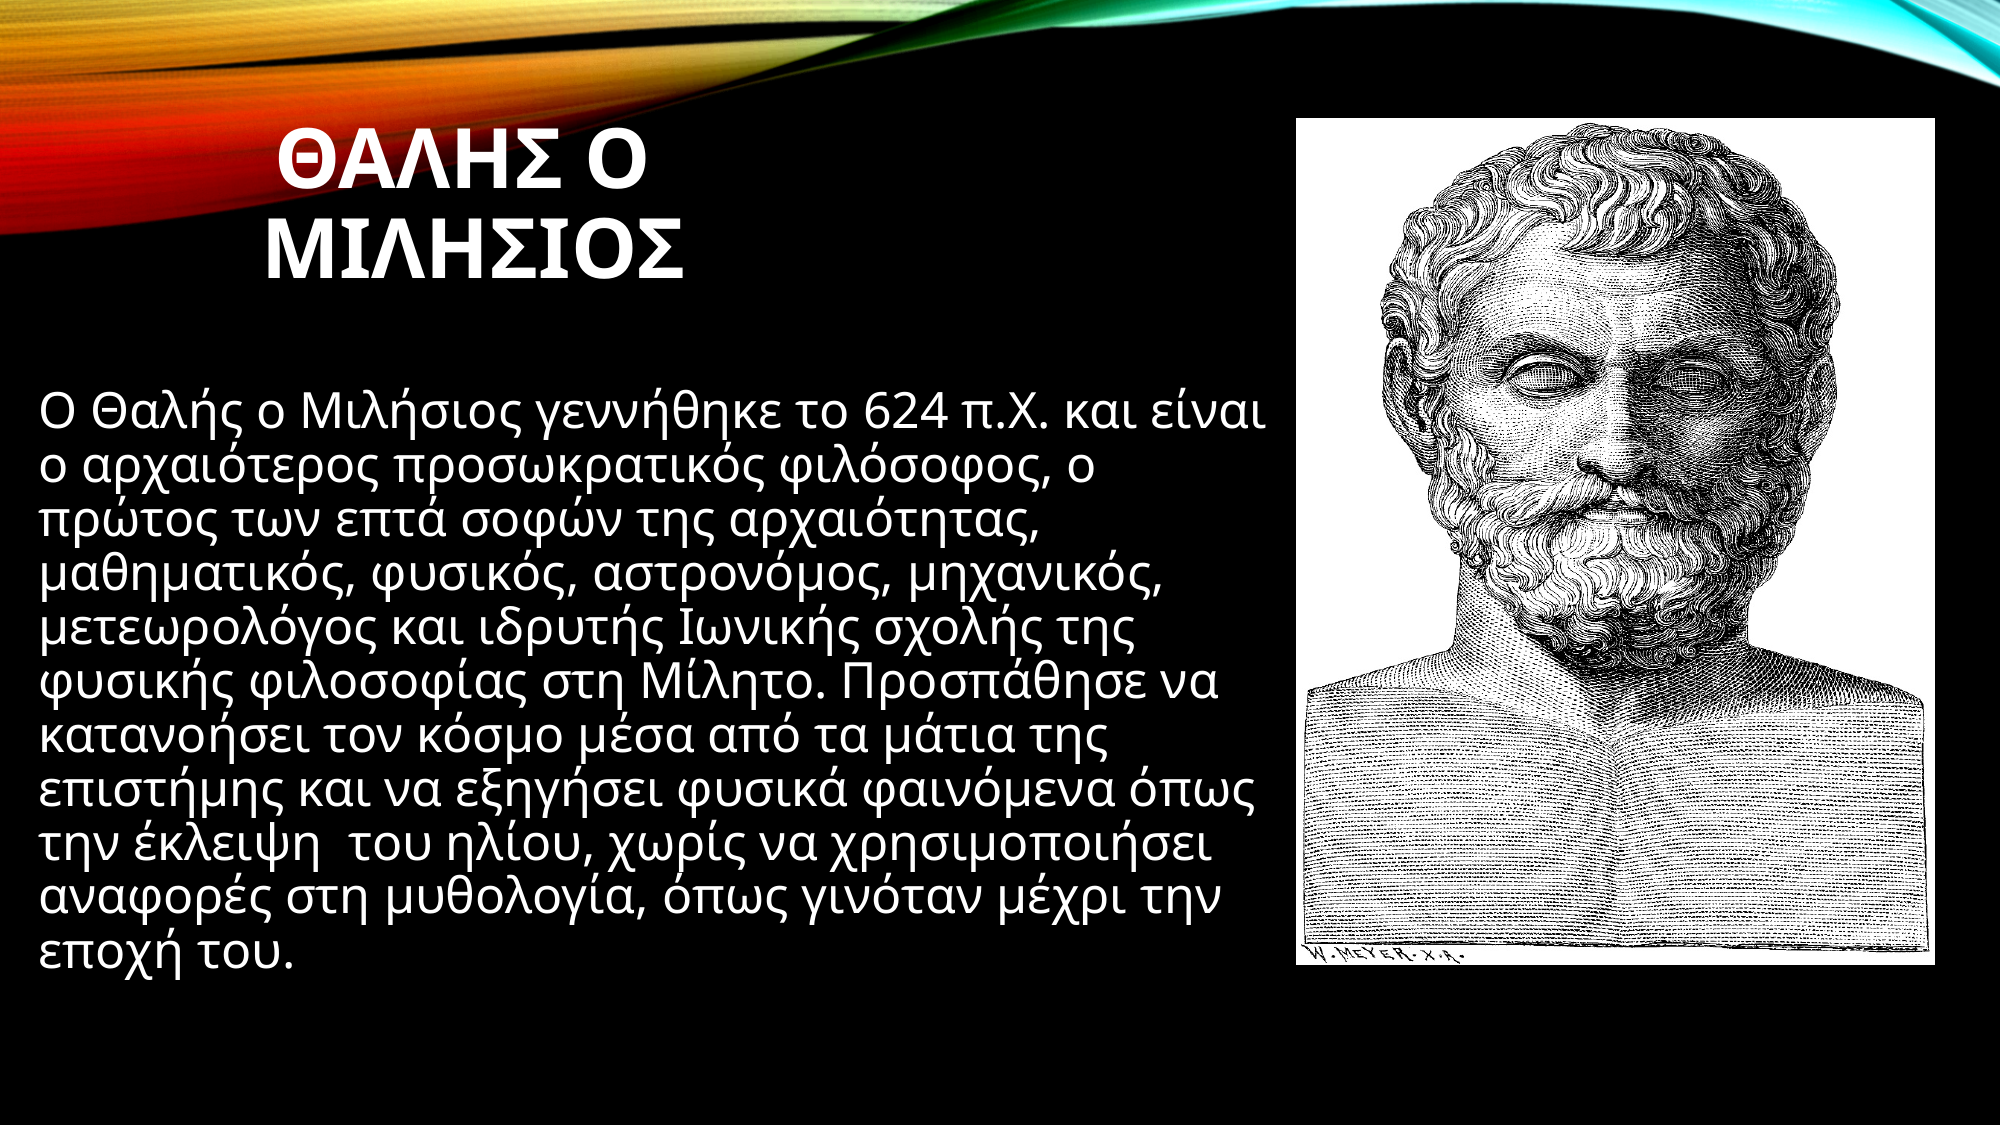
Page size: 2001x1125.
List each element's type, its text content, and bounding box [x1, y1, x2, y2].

title ΘΑΛΗΣ Ο ΜΙΛΗΣΙΟΣ [118, 38, 807, 305]
list Ο Θαλής ο Μιλήσιος γεννήθηκε το 624 π.Χ. και είναι ο αρχαιότερος προσωκρατικός φιλόσοφος, ο πρώτος των επτά σοφών της αρχαιότητας, μαθηματικός, φυσικός, αστρονόμος, μηχανικός, μετεωρολόγος και ιδρυτής Ιωνικής σχολής της φυσικής φιλοσοφίας στη Μίλητο. Προσπάθησε να κατανοήσει τον κόσμο μέσα από τα μάτια της επιστήμης και να εξηγήσει φυσικά φαινόμενα όπως την έκλειψη του ηλίου, χωρίς να χρησιμοποιήσει αναφορές στη μυθολογία, όπως γινόταν μέχρι την εποχή του. [23, 377, 1297, 1094]
picture [0, 0, 2000, 237]
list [1295, 118, 1935, 965]
